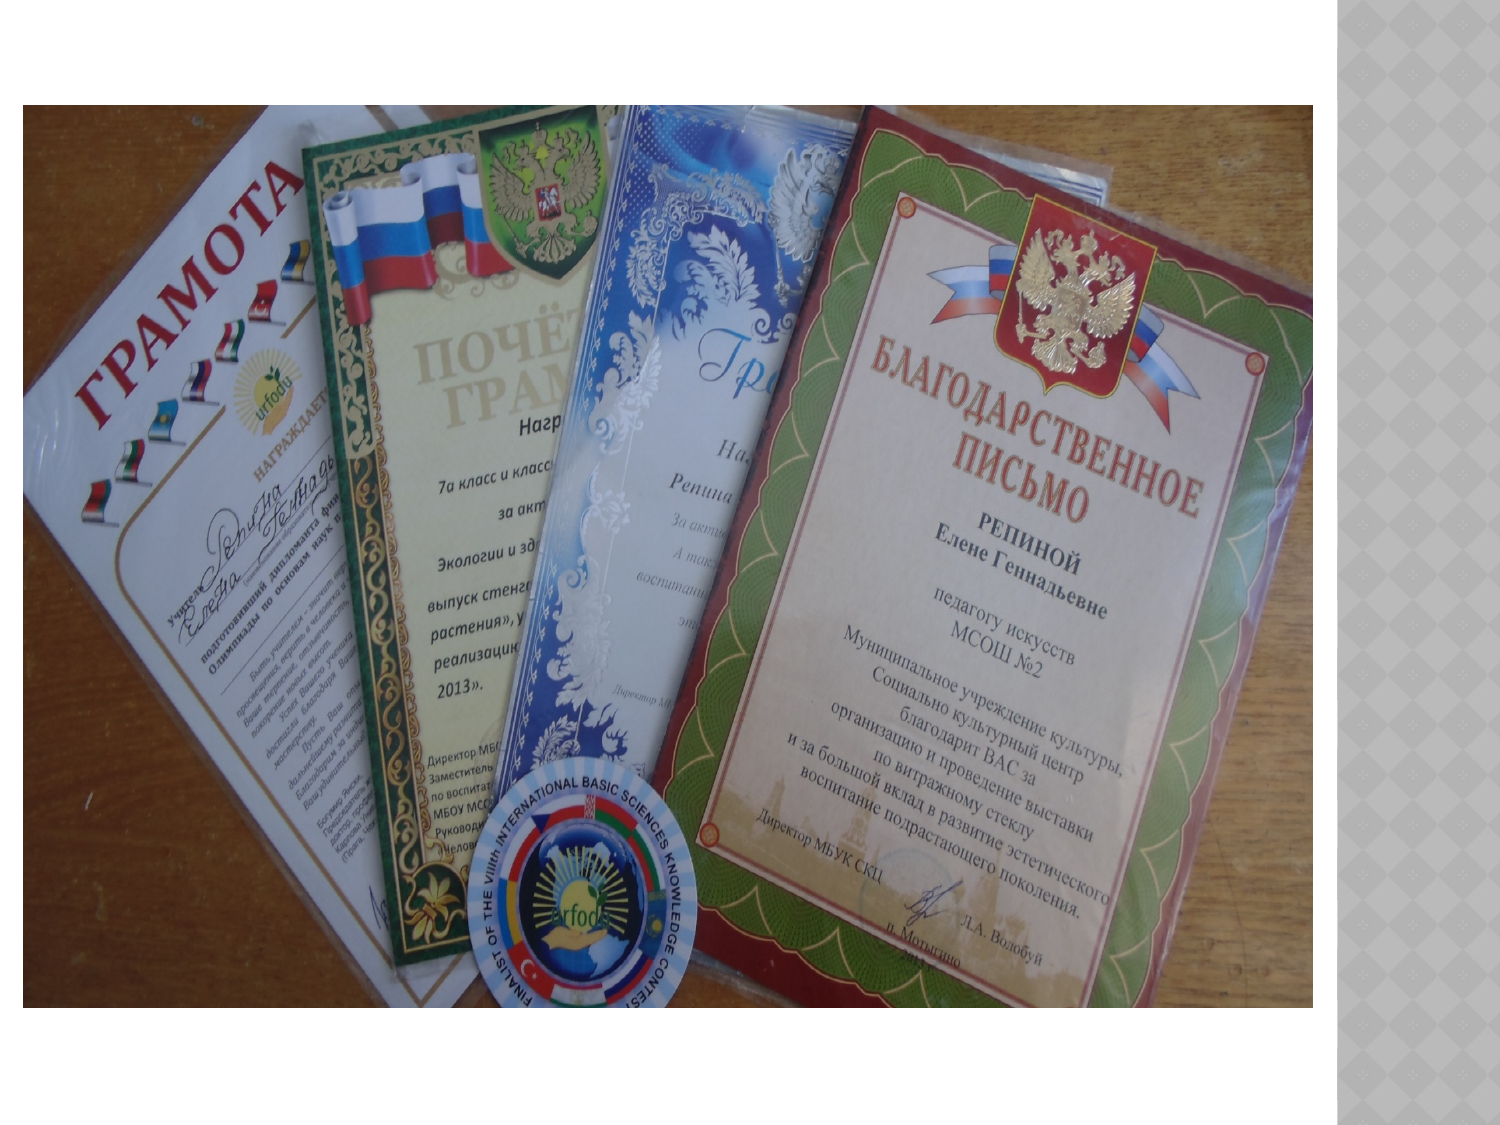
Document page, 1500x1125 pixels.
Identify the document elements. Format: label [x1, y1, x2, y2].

list [22, 105, 1313, 1008]
